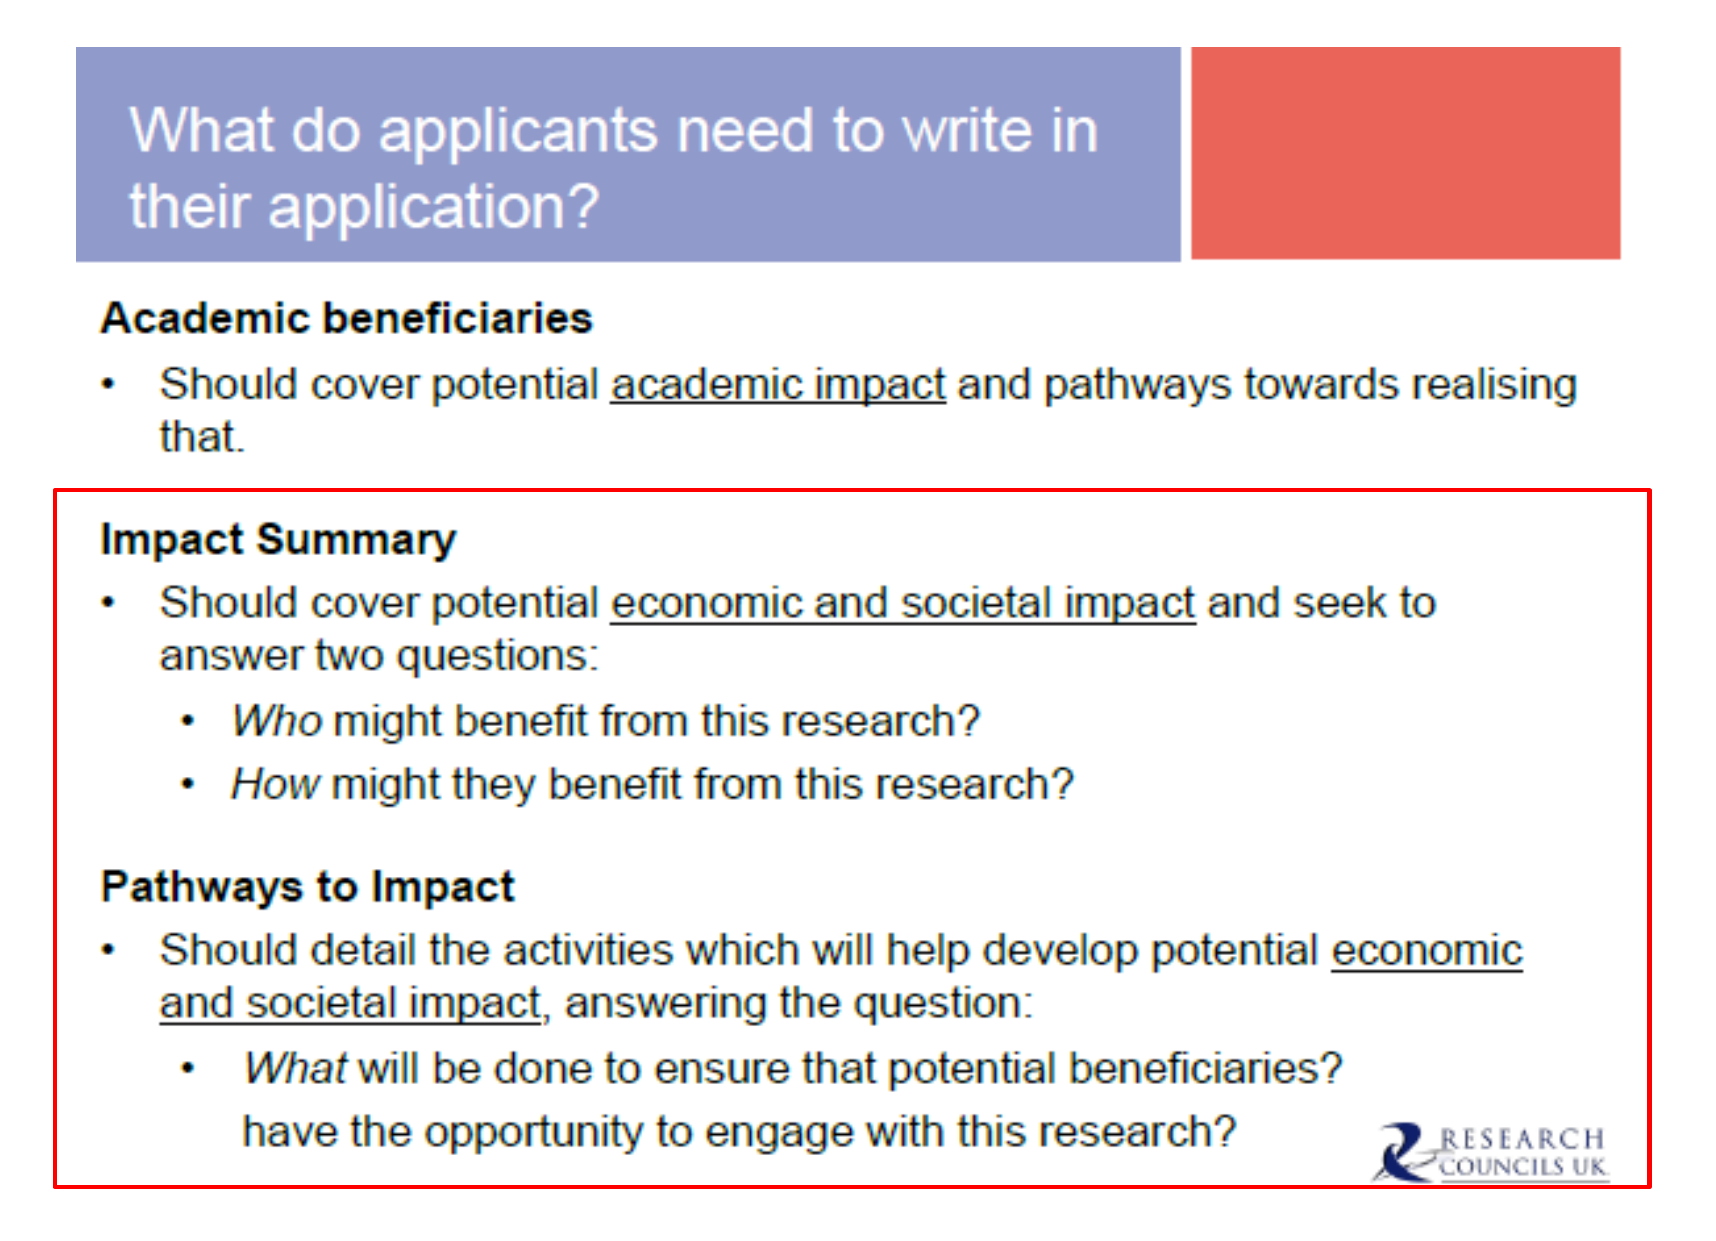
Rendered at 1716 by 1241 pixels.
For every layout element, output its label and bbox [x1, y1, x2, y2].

picture [76, 46, 1632, 1205]
text_box [54, 490, 71, 1188]
text_box [1635, 490, 1650, 1188]
